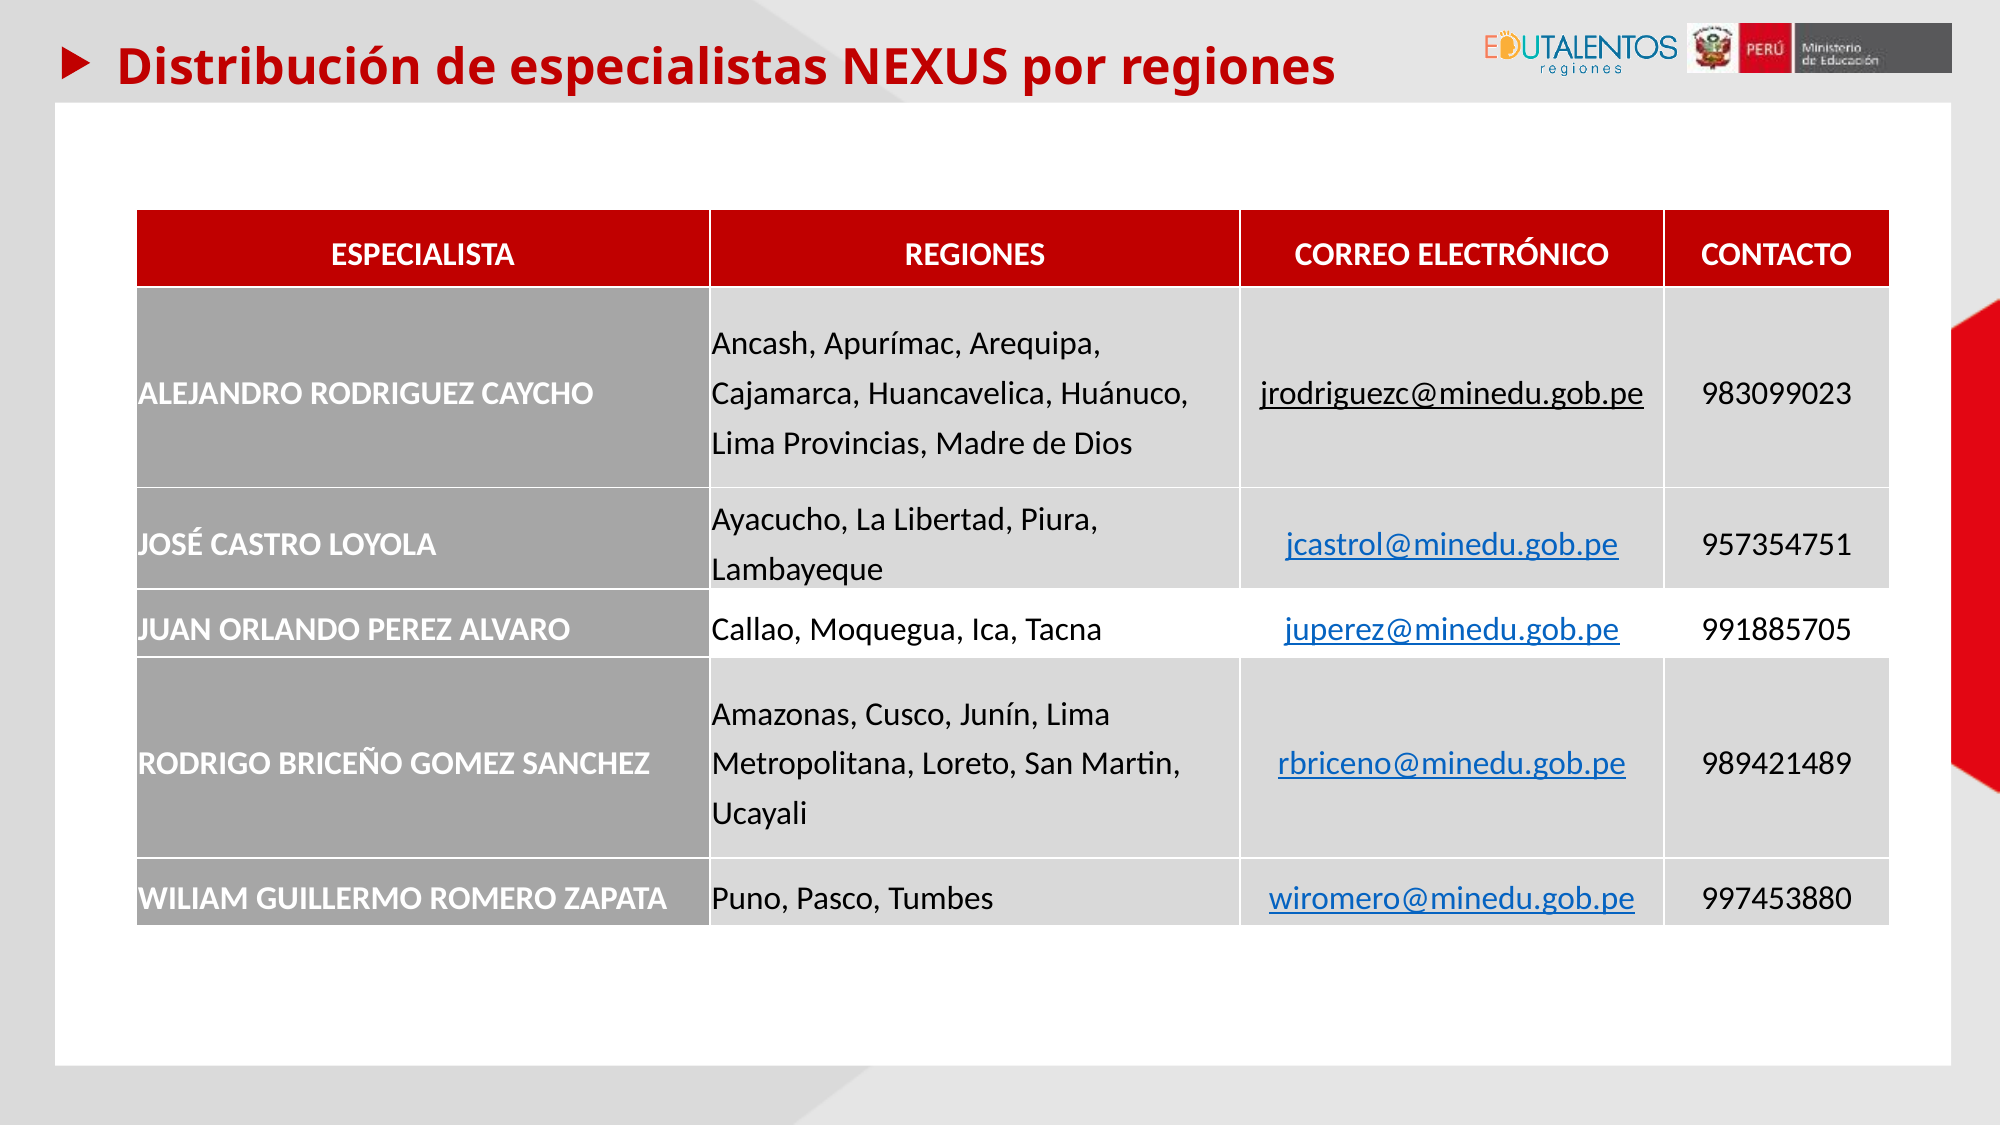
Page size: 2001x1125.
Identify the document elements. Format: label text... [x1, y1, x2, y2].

table_cell 989421489 [1665, 658, 1889, 857]
table_cell RODRIGO BRICEÑO GOMEZ SANCHEZ [137, 658, 709, 857]
table_cell Ancash, Apurímac, Arequipa, Cajamarca, Huancavelica, Huánuco, Lima Provincias, Madre de Dios [711, 288, 1239, 487]
table_cell WILIAM GUILLERMO ROMERO ZAPATA [137, 859, 709, 925]
table_cell Amazonas, Cusco, Junín, Lima Metropolitana, Loreto, San Martin, Ucayali [711, 658, 1239, 857]
table_cell juperez@minedu.gob.pe [1241, 590, 1663, 656]
table_cell 991885705 [1665, 590, 1889, 656]
table_cell JOSÉ CASTRO LOYOLA [137, 488, 709, 588]
table_header CORREO ELECTRÓNICO [1241, 210, 1663, 286]
table_header ESPECIALISTA [137, 210, 709, 286]
table_cell ALEJANDRO RODRIGUEZ CAYCHO [137, 288, 709, 487]
table_header CONTACTO [1665, 210, 1889, 286]
table_header REGIONES [711, 210, 1239, 286]
table_cell jrodriguezc@minedu.gob.pe [1241, 288, 1663, 487]
table_cell Ayacucho, La Libertad, Piura, Lambayeque [711, 488, 1239, 588]
picture [0, 0, 2000, 1125]
table_cell 983099023 [1665, 288, 1889, 487]
table_cell Callao, Moquegua, Ica, Tacna [711, 590, 1239, 656]
text_box Distribución de especialistas NEXUS por regiones [102, 27, 1368, 103]
table_cell 957354751 [1665, 488, 1889, 588]
table_cell 997453880 [1665, 859, 1889, 925]
table_cell rbriceno@minedu.gob.pe [1241, 658, 1663, 857]
table_cell JUAN ORLANDO PEREZ ALVARO [137, 590, 709, 656]
table_cell Puno, Pasco, Tumbes [711, 859, 1239, 925]
table_cell jcastrol@minedu.gob.pe [1241, 488, 1663, 588]
text_box [60, 43, 94, 83]
table_cell wiromero@minedu.gob.pe [1241, 859, 1663, 925]
